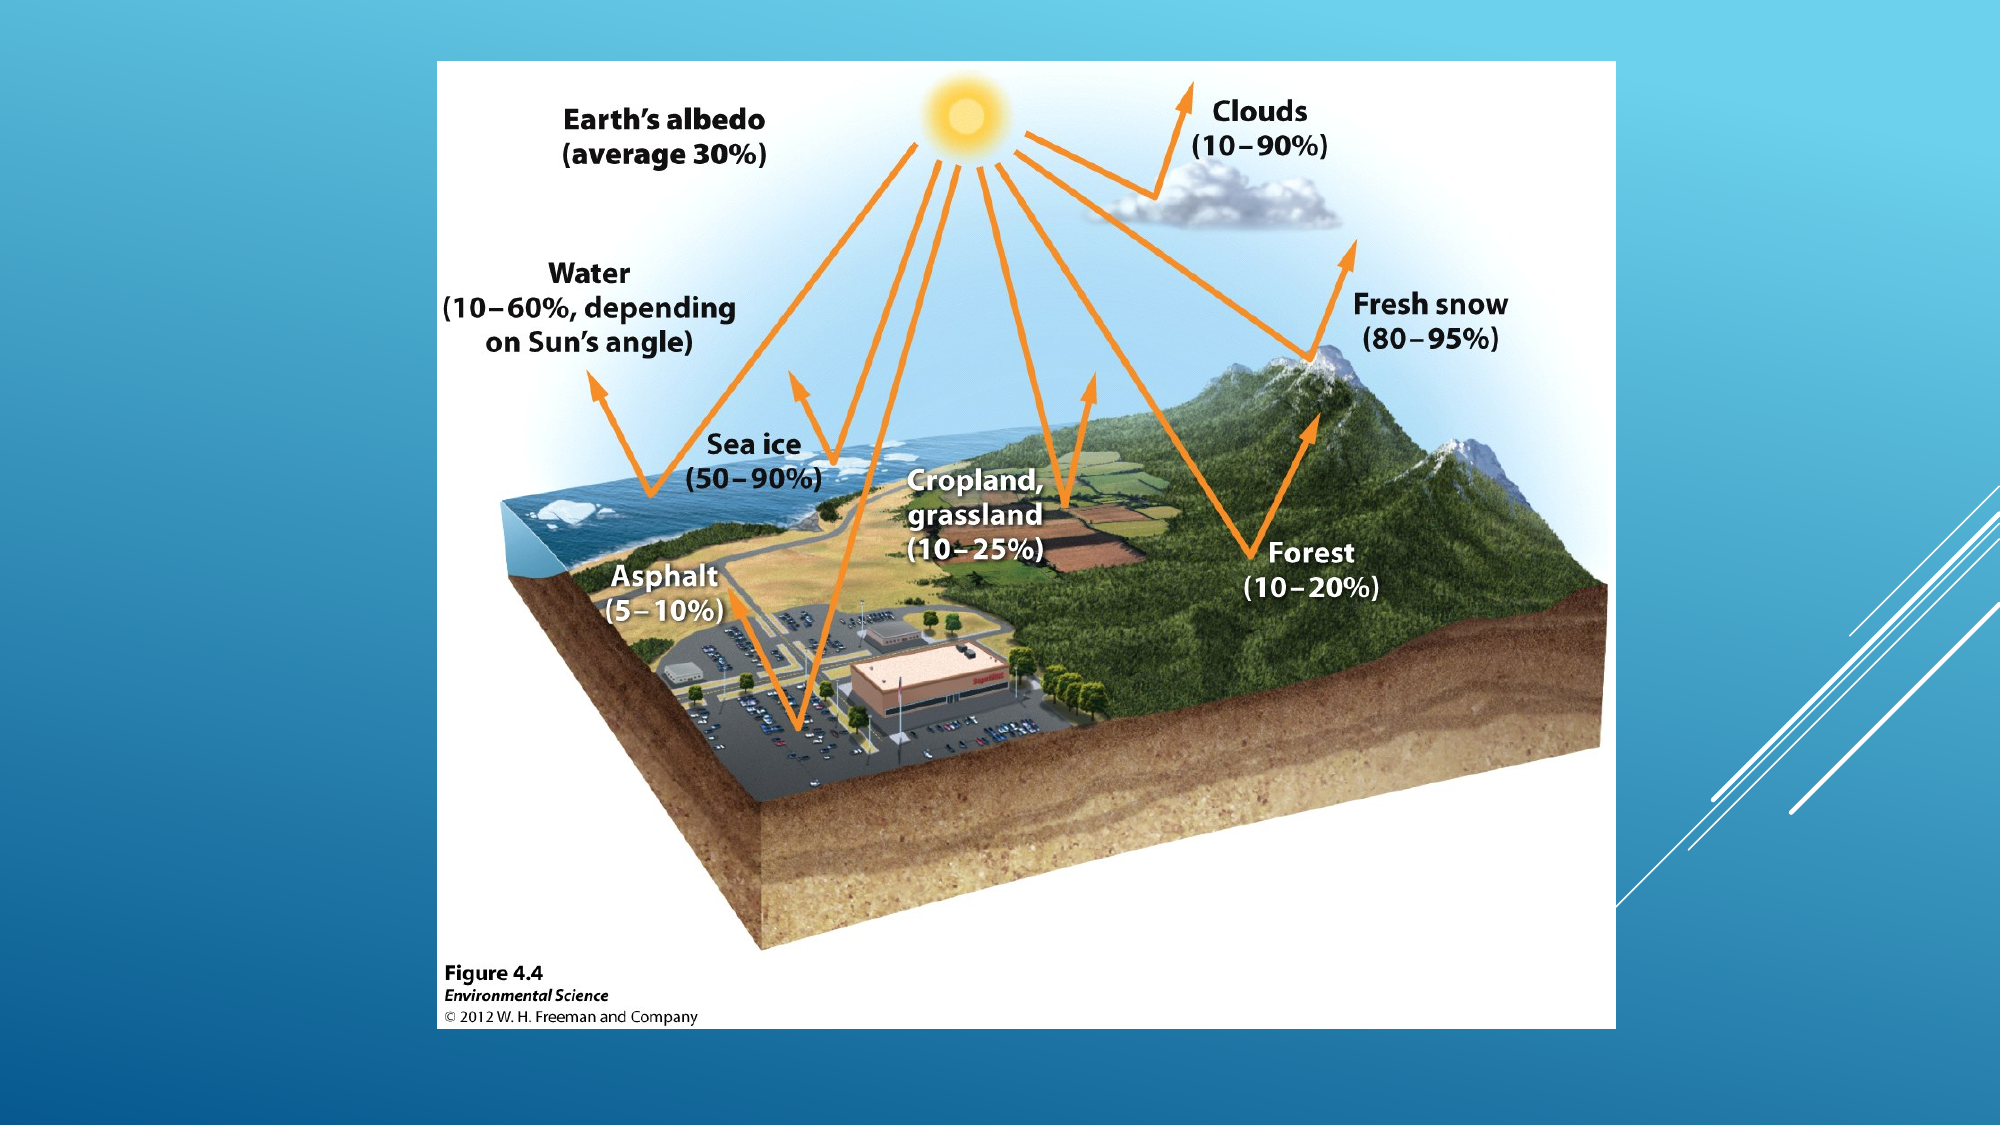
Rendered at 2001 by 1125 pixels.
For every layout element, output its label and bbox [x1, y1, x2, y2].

picture [437, 61, 1616, 1030]
